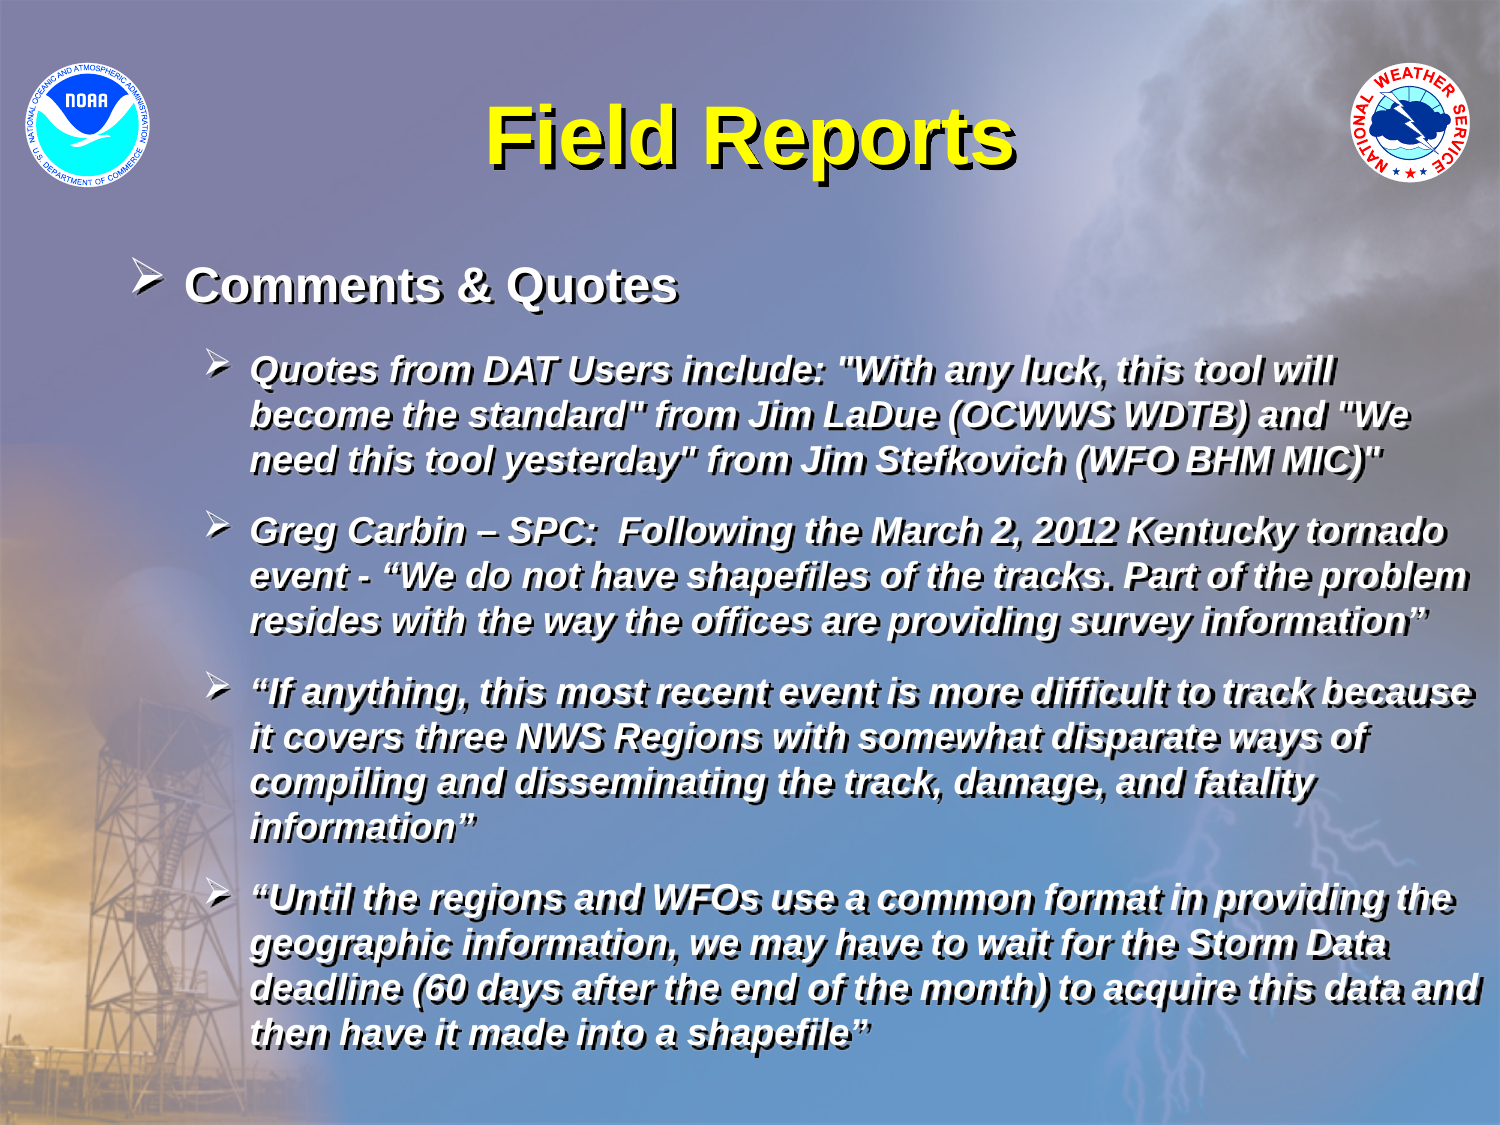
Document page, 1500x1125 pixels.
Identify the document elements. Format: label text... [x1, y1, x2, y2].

title Field Reports [112, 37, 1388, 225]
list Comments & Quotes Quotes from DAT Users include: "With any luck, this tool will become the standard" from Jim LaDue (OCWWS WDTB) and "We need this tool yesterday" from Jim Stefkovich (WFO BHM MIC)" Greg Carbin – SPC: Following the March 2, 2012 Kentucky tornado event - “We do not have shapefiles of the tracks. Part of the problem resides with the way the offices are providing survey information” “If anything, this most recent event is more difficult to track because it covers three NWS Regions with somewhat disparate ways of compiling and disseminating the track, damage, and fatality information” “Until the regions and WFOs use a common format in providing the geographic information, we may have to wait for the Storm Data deadline (60 days after the end of the month) to acquire this data and then have it made into a shapefile” [112, 244, 1500, 920]
